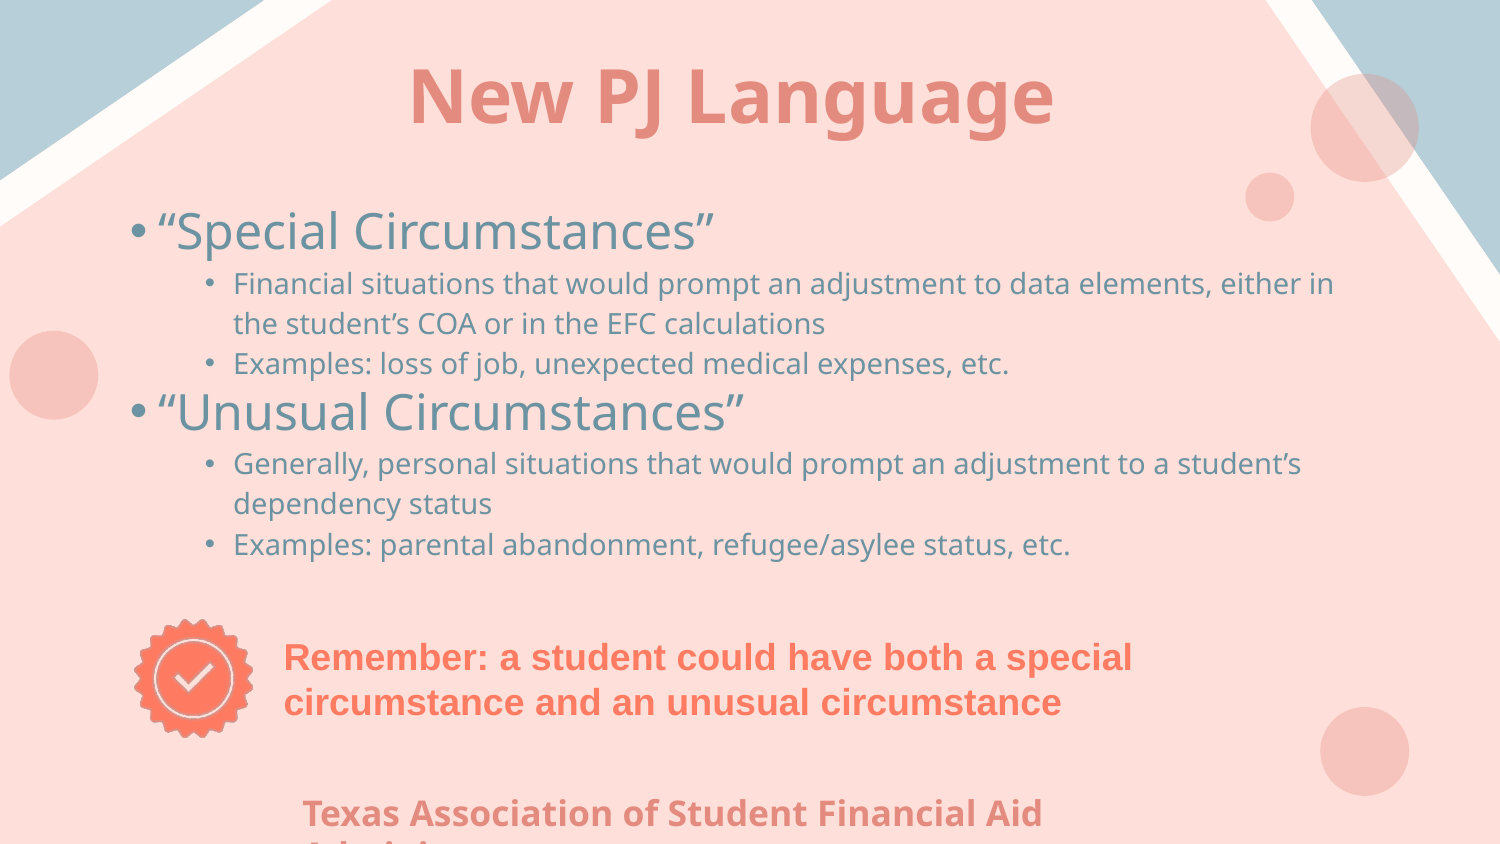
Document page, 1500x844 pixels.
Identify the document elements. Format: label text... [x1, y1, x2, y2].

text_box [1245, 172, 1295, 222]
text_box [1310, 73, 1419, 182]
title New PJ Language [98, 33, 1365, 128]
list “Special Circumstances” Financial situations that would prompt an adjustment to data elements, either in the student’s COA or in the EFC calculations Examples: loss of job, unexpected medical expenses, etc. “Unusual Circumstances” Generally, personal situations that would prompt an adjustment to a student’s dependency status Examples: parental abandonment, refugee/asylee status, etc. [115, 184, 1382, 735]
text_box Texas Association of Student Financial Aid Administrators [287, 783, 1213, 844]
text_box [118, 603, 1213, 755]
